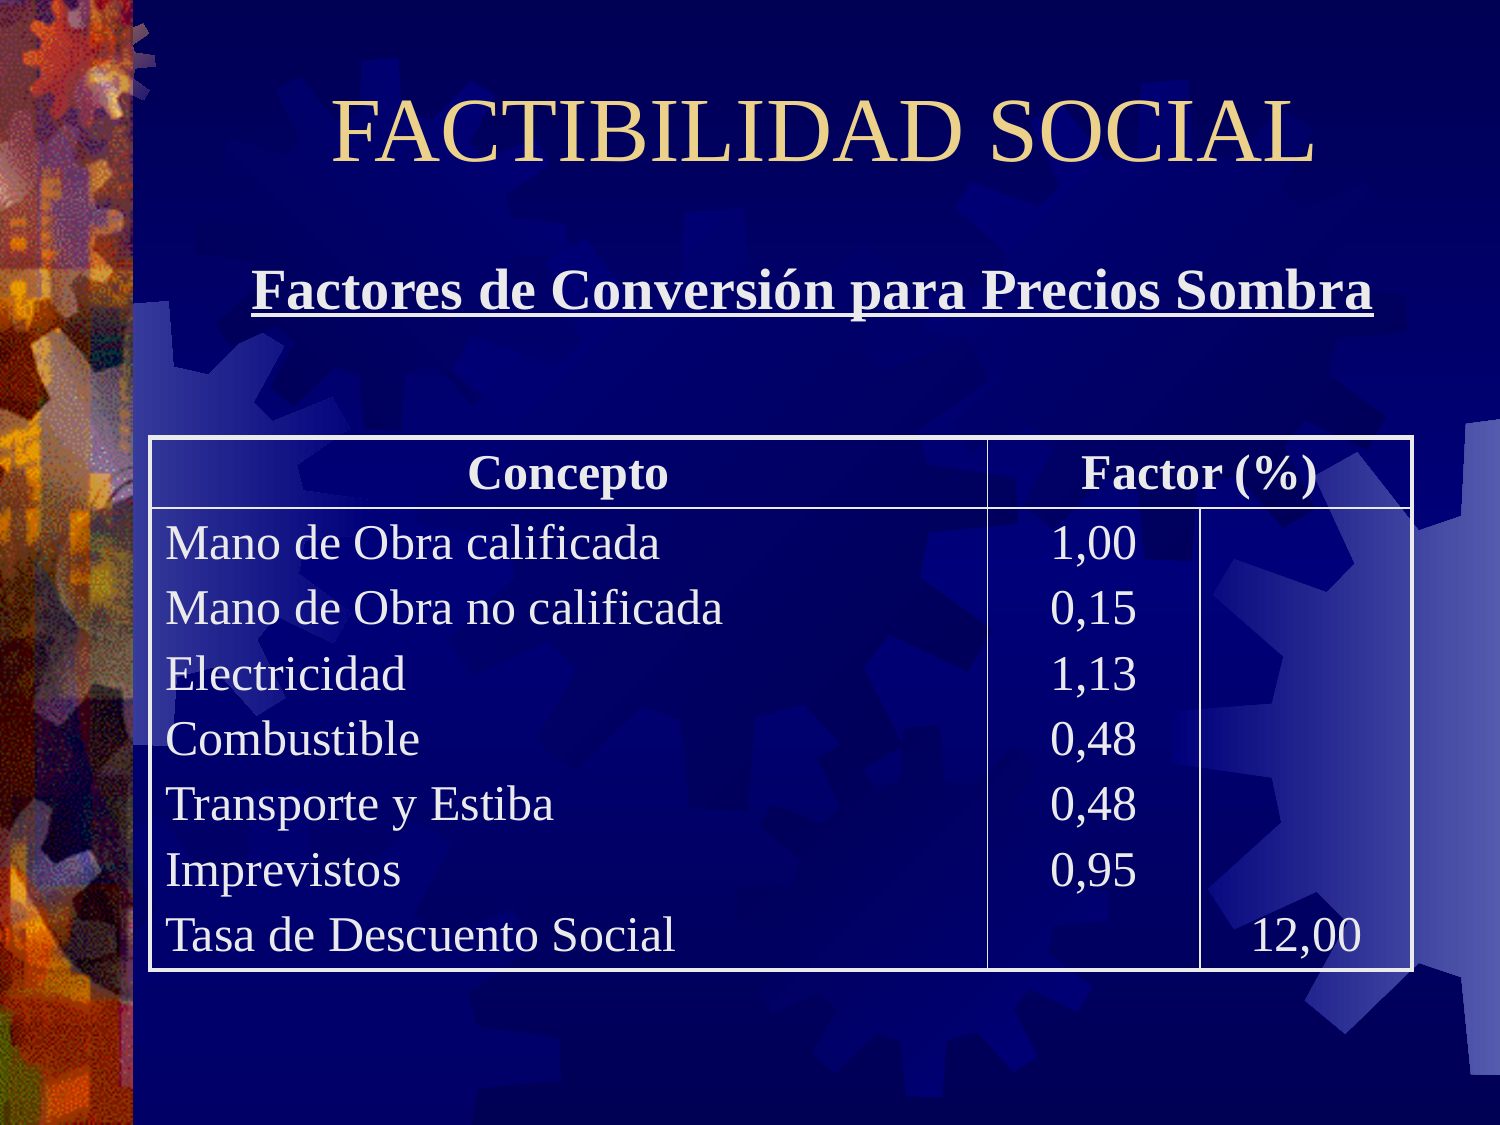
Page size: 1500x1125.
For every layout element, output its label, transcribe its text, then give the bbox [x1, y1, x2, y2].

table_header Concepto [152, 440, 987, 507]
table_cell 1,00 0,15 1,13 0,48 0,48 0,95 [988, 509, 1199, 968]
picture [0, 0, 133, 1125]
table_header Factor (%) [988, 440, 1410, 507]
table_cell 12,00 [1201, 509, 1410, 968]
title FACTIBILIDAD SOCIAL [187, 0, 1463, 188]
list Factores de Conversión para Precios Sombra [174, 162, 1451, 951]
table_cell Mano de Obra calificada Mano de Obra no calificada Electricidad Combustible Transporte y Estiba Imprevistos Tasa de Descuento Social [152, 509, 987, 968]
